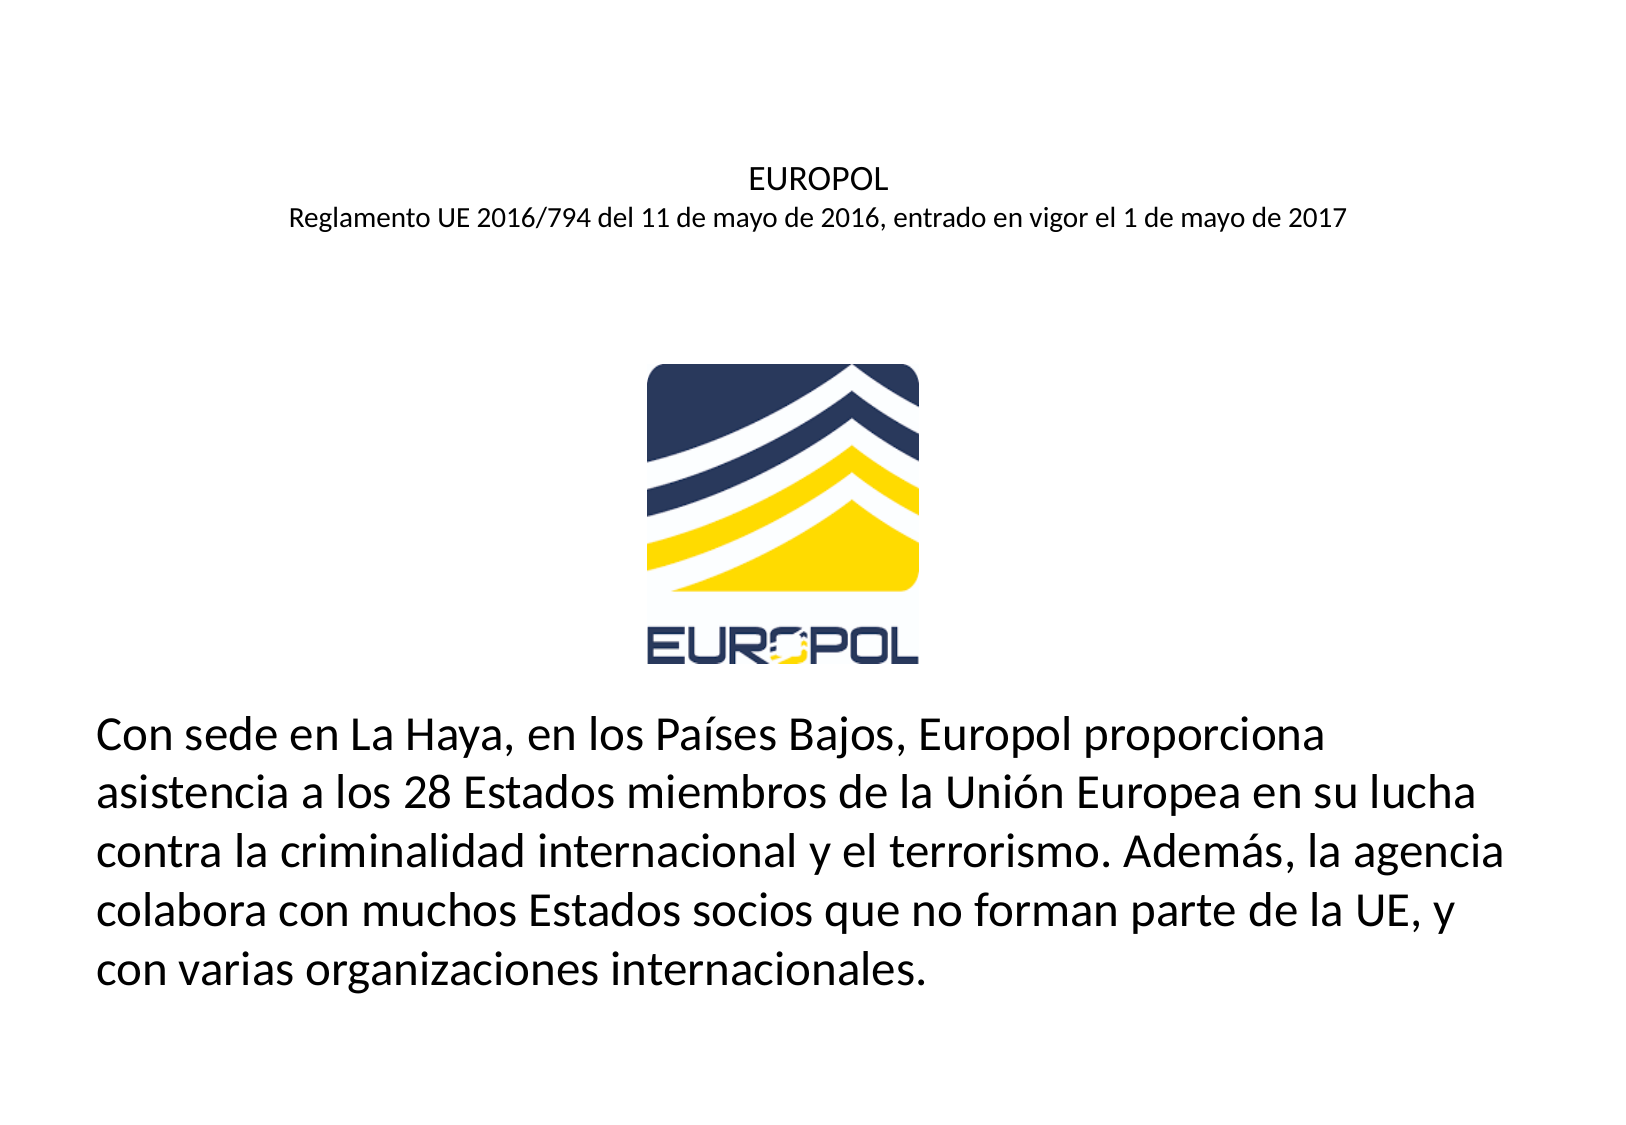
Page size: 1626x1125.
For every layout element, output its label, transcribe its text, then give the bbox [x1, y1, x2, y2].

picture [647, 364, 919, 664]
title EUROPOL Reglamento UE 2016/794 del 11 de mayo de 2016, entrado en vigor el 1 de mayo de 2017 [112, 59, 1525, 262]
list Con sede en La Haya, en los Países Bajos, Europol proporciona asistencia a los 28 Estados miembros de la Unión Europea en su lucha contra la criminalidad internacional y el terrorismo. Además, la agencia colabora con muchos Estados socios que no forman parte de la UE, y con varias organizaciones internacionales. [81, 262, 1544, 1005]
